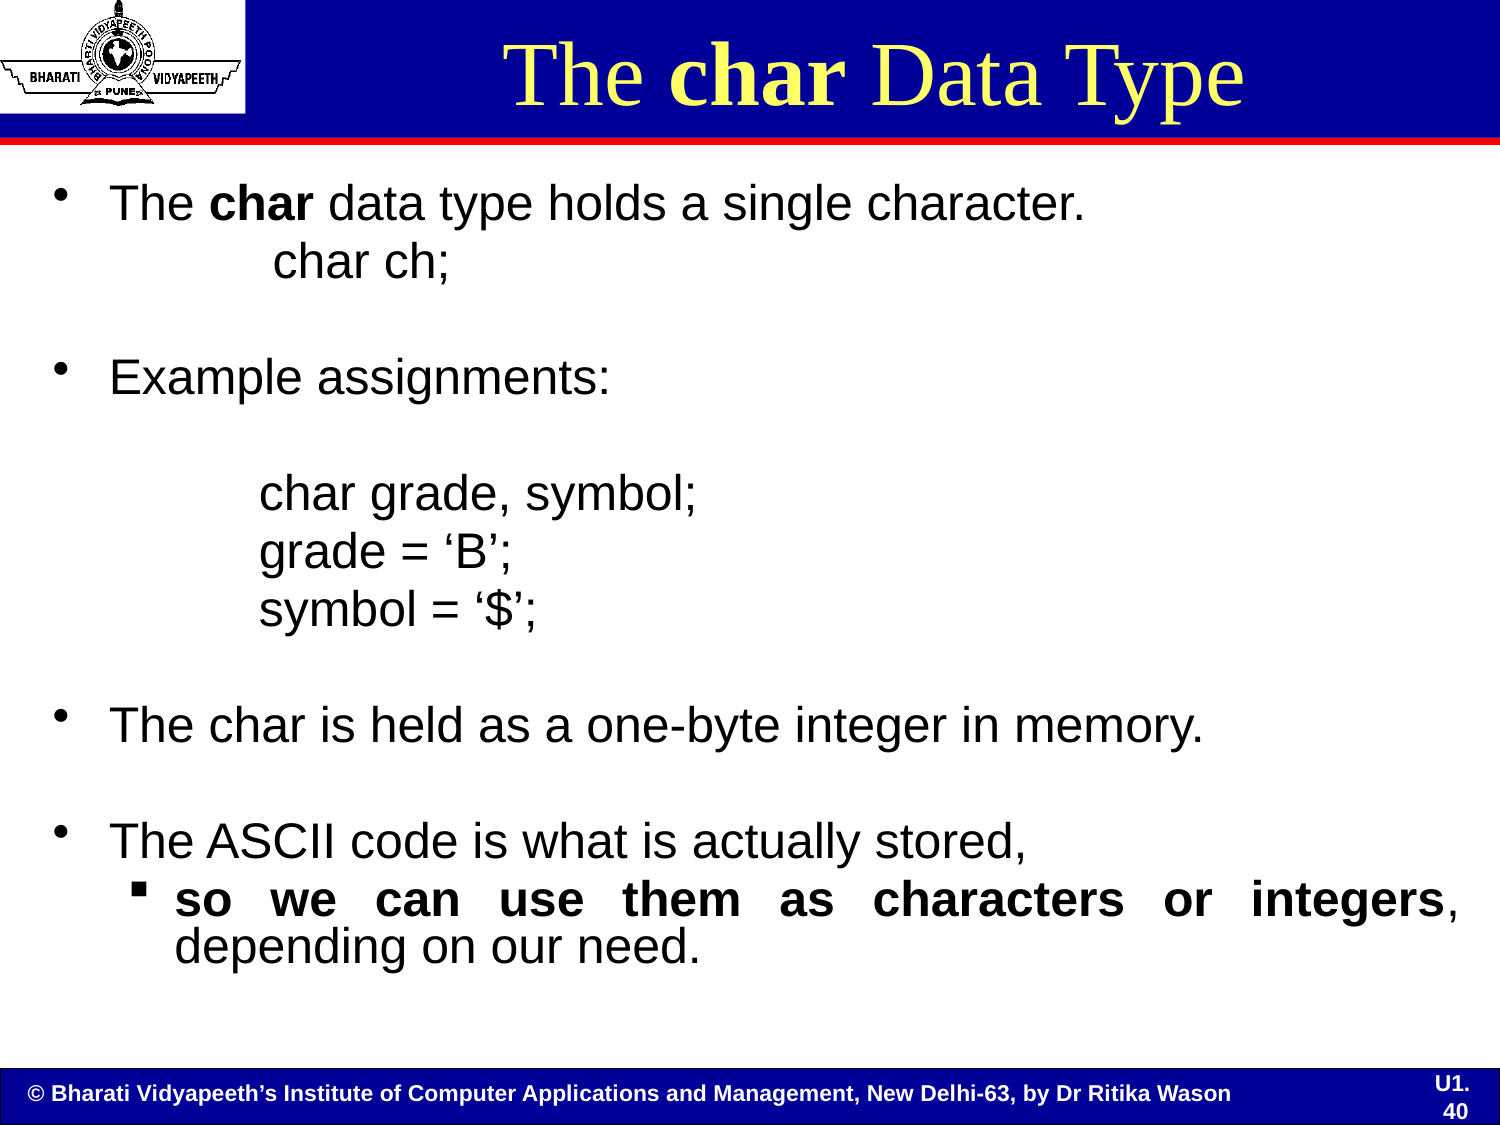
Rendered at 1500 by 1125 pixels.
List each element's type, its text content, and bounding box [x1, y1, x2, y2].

picture [0, 0, 241, 106]
list The char data type holds a single character. char ch; Example assignments: char grade, symbol; grade = ‘B’; symbol = ‘$’; The char is held as a one-byte integer in memory. The ASCII code is what is actually stored, so we can use them as characters or integers, depending on our need. [37, 174, 1475, 1050]
title The char Data Type [249, 0, 1500, 138]
